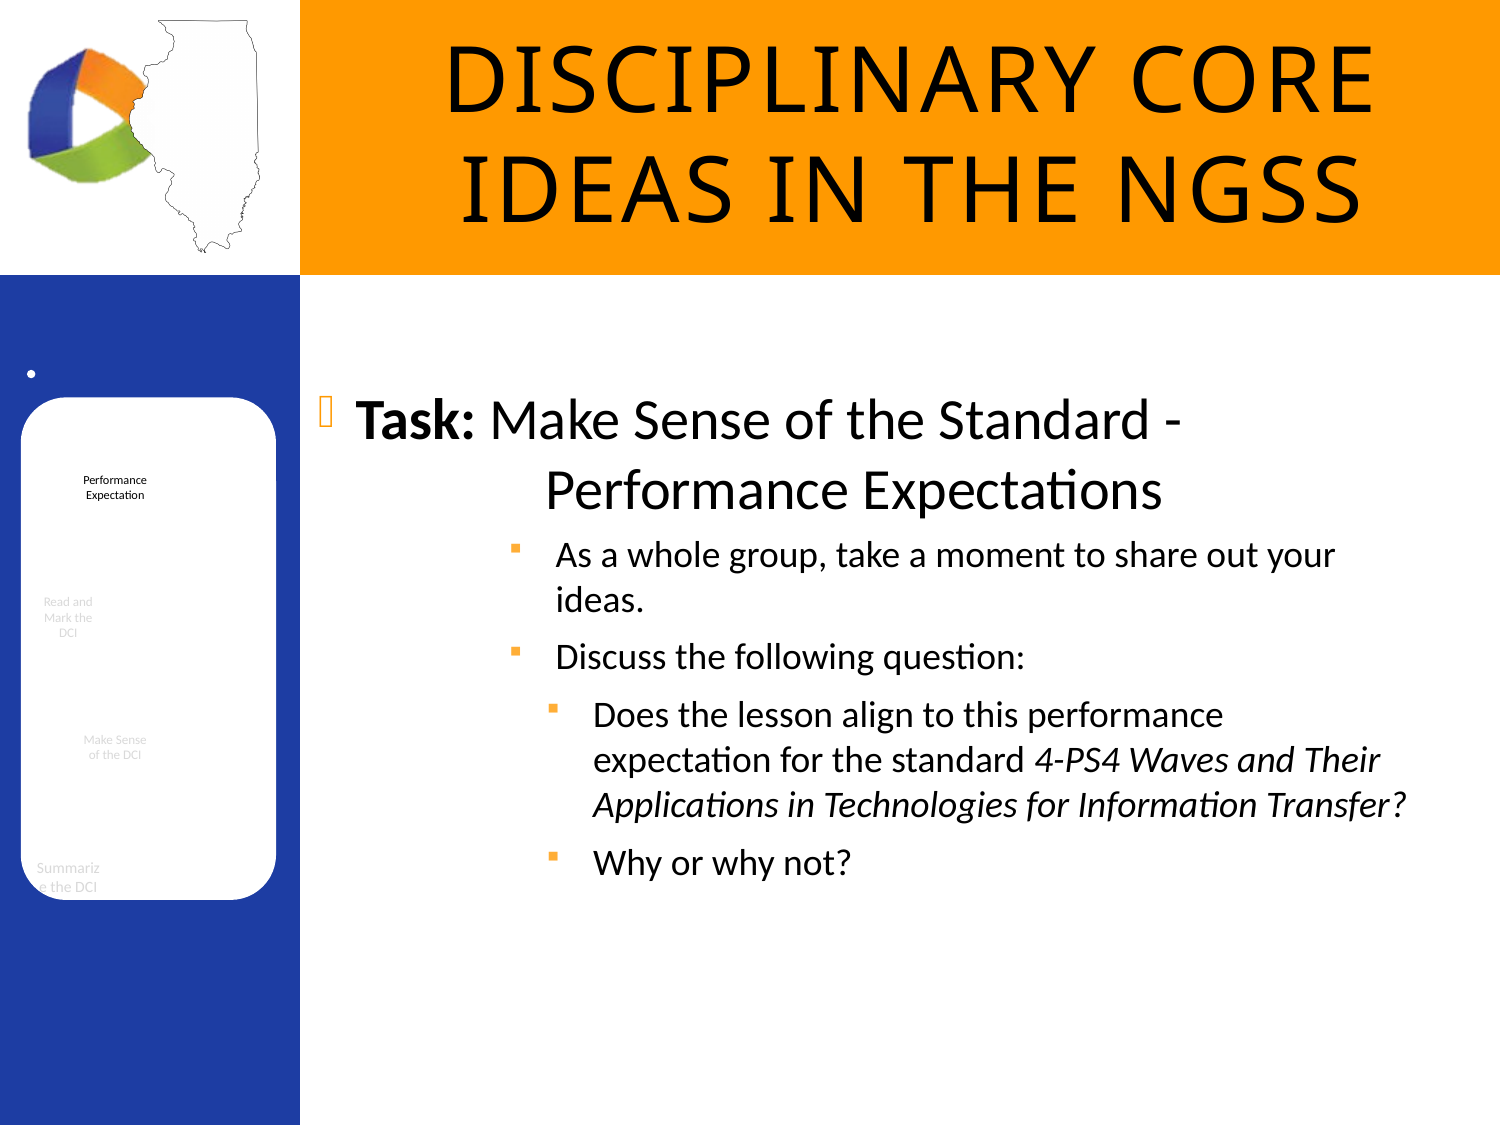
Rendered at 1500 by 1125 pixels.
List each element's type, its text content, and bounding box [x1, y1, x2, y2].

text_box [20, 20, 341, 253]
text_box As a whole group, take a moment to share out your ideas. Discuss the following question: Does the lesson align to this performance expectation for the standard 4-PS4 Waves and Their Applications in Technologies for Information Transfer? Why or why not? [493, 522, 1425, 1125]
list Task: Make Sense of the Standard - Performance Expectations [303, 373, 1279, 1002]
title Disciplinary Core Ideas in the NGSS [399, 37, 1425, 225]
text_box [0, 341, 301, 941]
